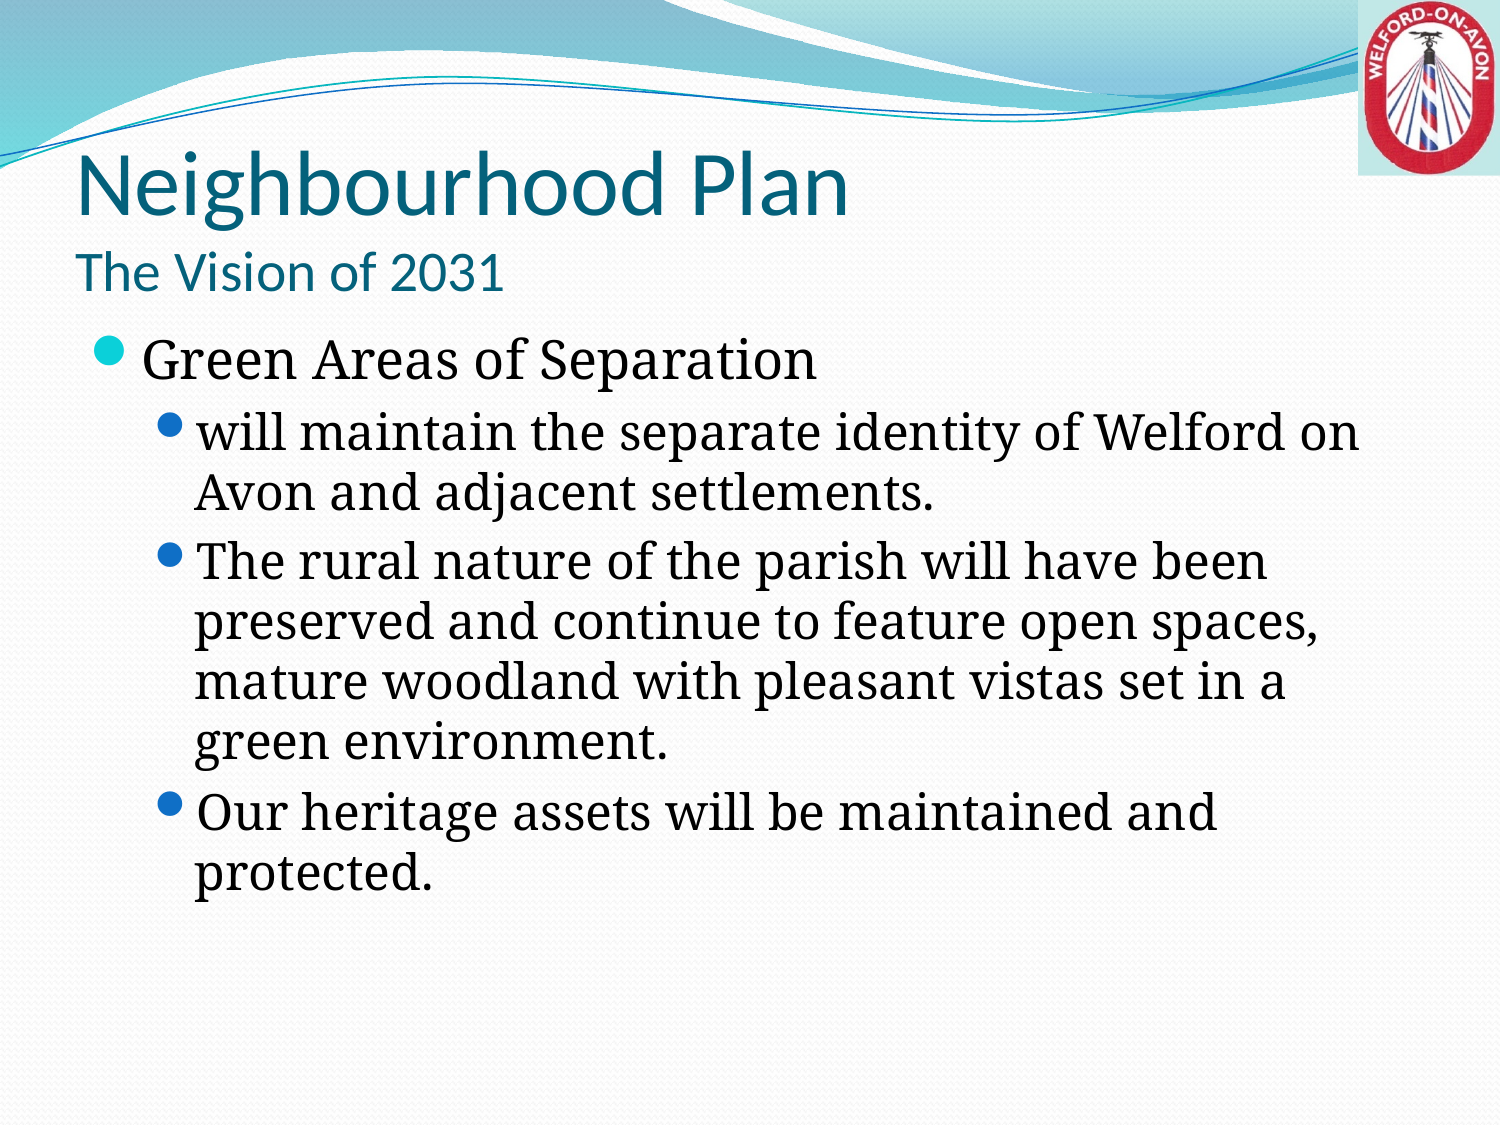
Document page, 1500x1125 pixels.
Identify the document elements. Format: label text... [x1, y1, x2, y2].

title Neighbourhood Plan The Vision of 2031 [75, 115, 1425, 303]
list Green Areas of Separation will maintain the separate identity of Welford on Avon and adjacent settlements. The rural nature of the parish will have been preserved and continue to feature open spaces, mature woodland with pleasant vistas set in a green environment. Our heritage assets will be maintained and protected. [75, 317, 1425, 1038]
table_cell 8+4 [1351, 115, 1425, 188]
picture [1358, 0, 1500, 177]
